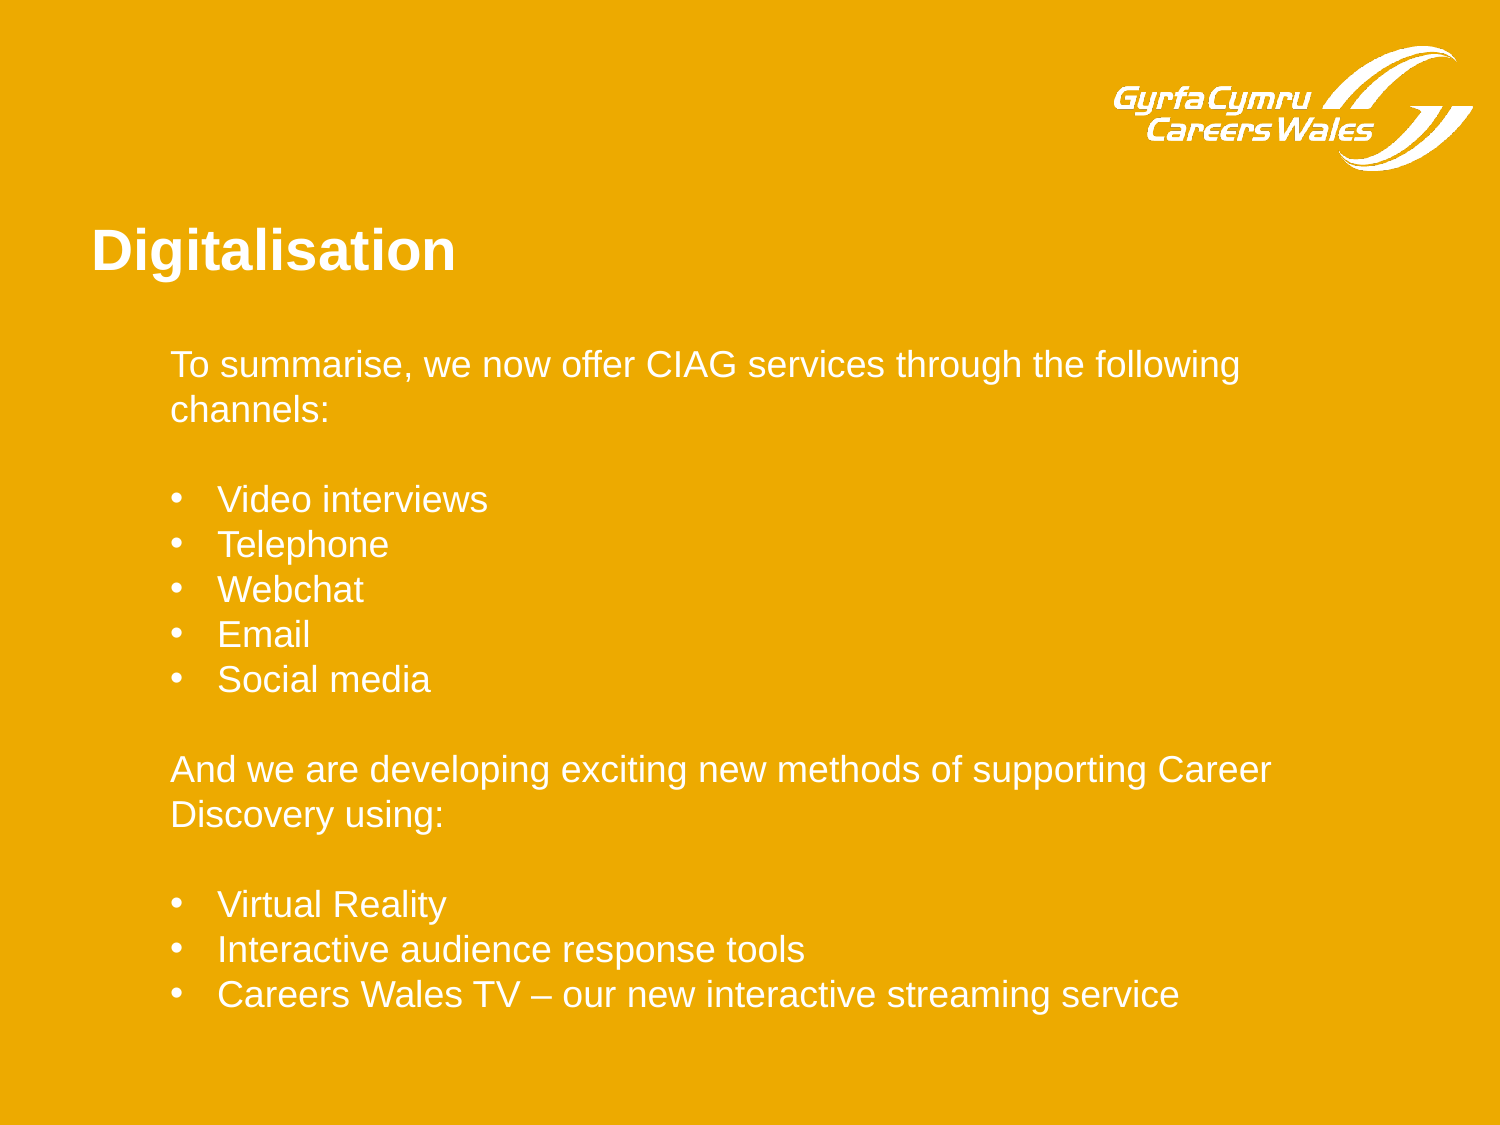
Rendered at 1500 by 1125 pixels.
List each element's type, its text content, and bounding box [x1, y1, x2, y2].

text_box To summarise, we now offer CIAG services through the following channels: Video interviews Telephone Webchat Email Social media And we are developing exciting new methods of supporting Career Discovery using: Virtual Reality Interactive audience response tools Careers Wales TV – our new interactive streaming service [155, 332, 1294, 1023]
picture [1114, 46, 1473, 172]
text_box Digitalisation [76, 204, 1412, 360]
